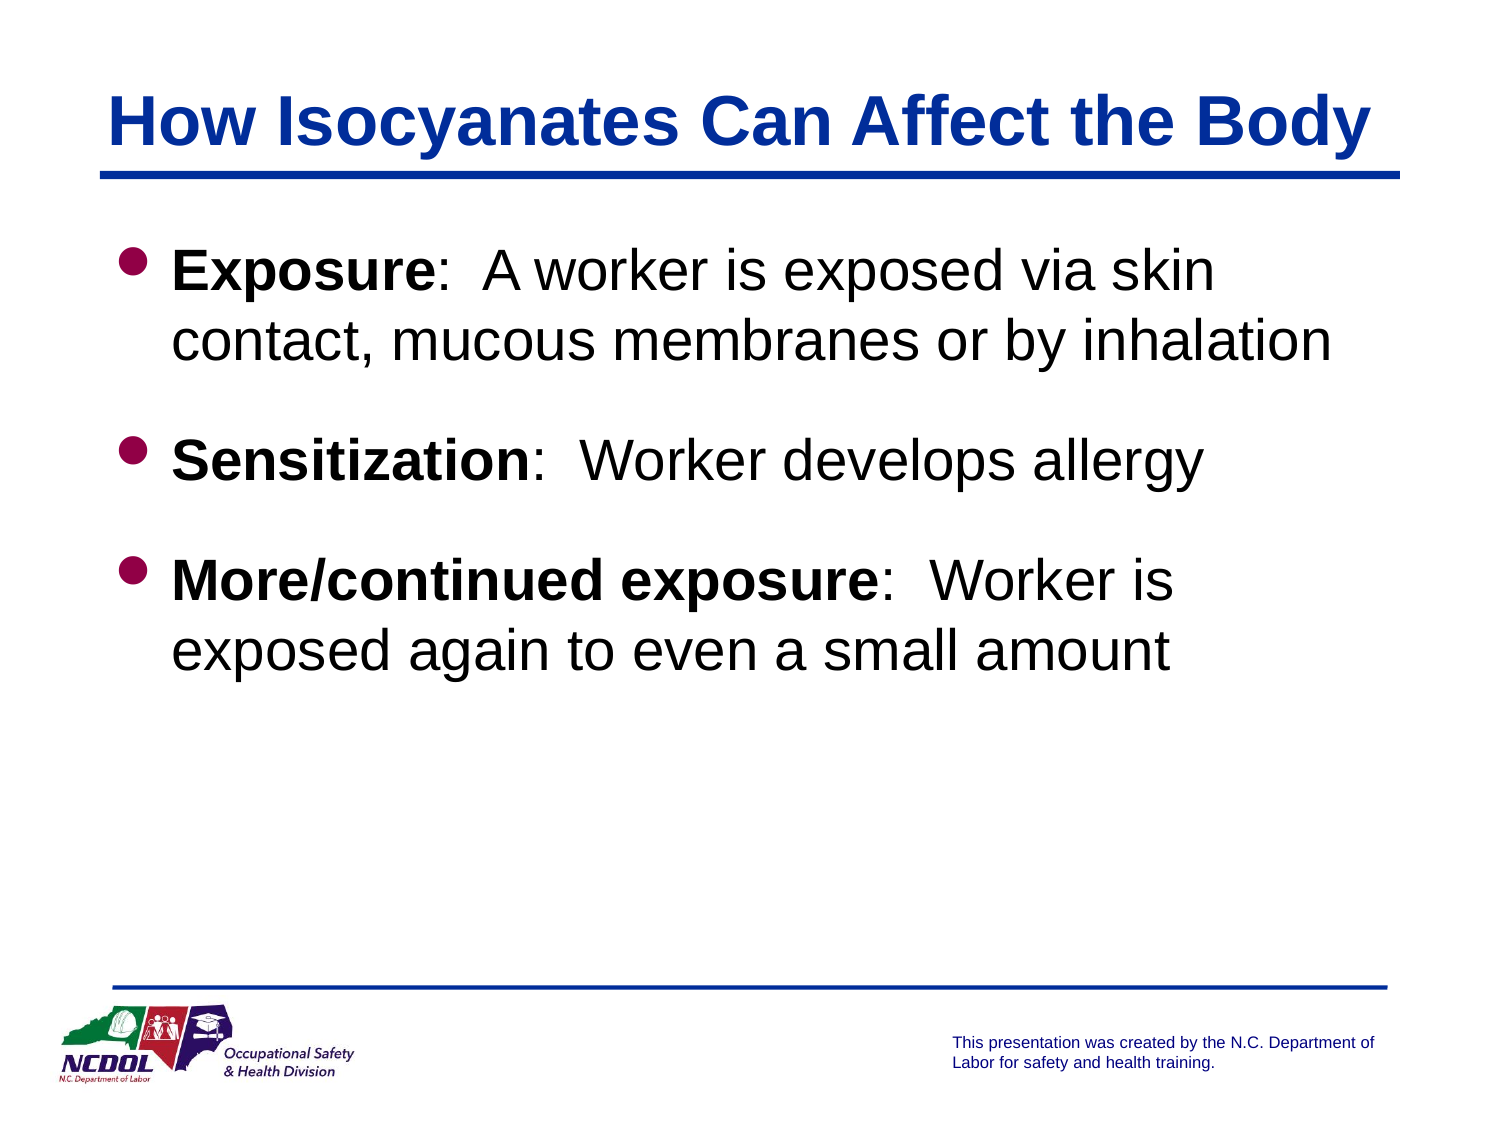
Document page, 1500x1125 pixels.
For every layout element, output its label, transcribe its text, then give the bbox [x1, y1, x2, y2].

list Exposure: A worker is exposed via skin contact, mucous membranes or by inhalation Sensitization: Worker develops allergy More/continued exposure: Worker is exposed again to even a small amount [99, 224, 1413, 888]
title How Isocyanates Can Affect the Body [99, 75, 1400, 161]
picture [50, 995, 363, 1093]
